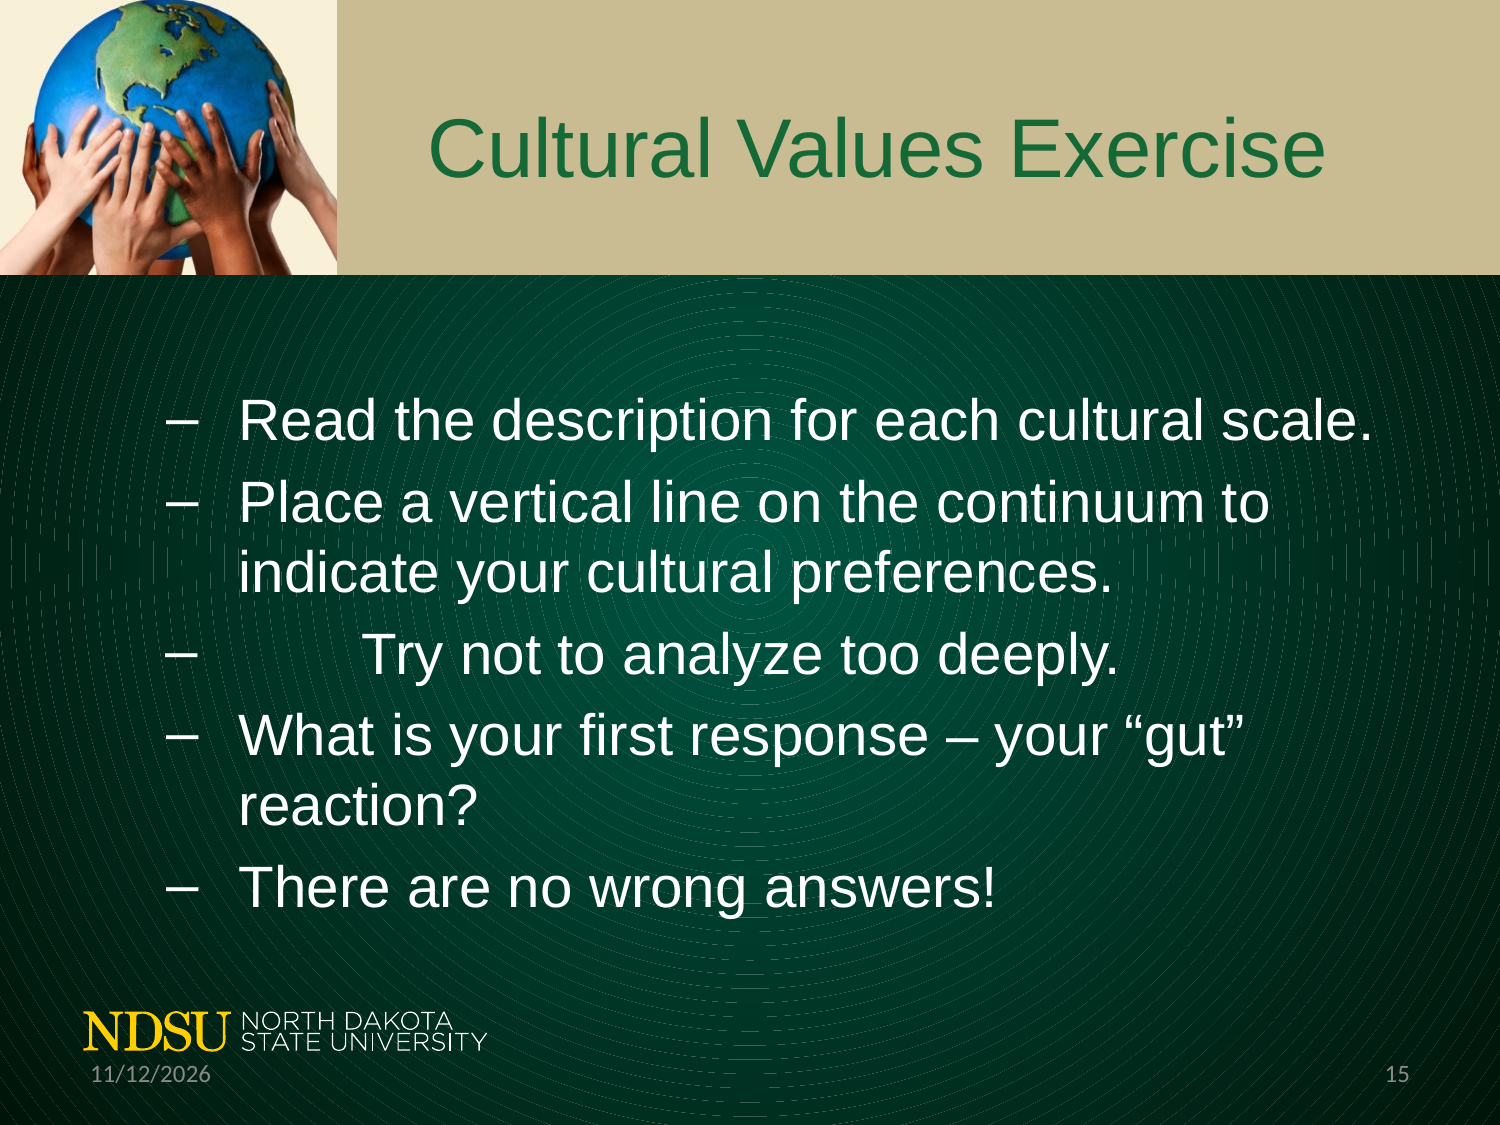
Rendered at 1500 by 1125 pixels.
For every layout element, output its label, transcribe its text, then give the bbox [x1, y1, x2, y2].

text_box [339, 0, 1500, 275]
text_box Cultural Values Exercise [412, 62, 1413, 225]
slide_number 15 [1074, 1042, 1425, 1103]
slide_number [75, 1042, 425, 1103]
list Read the description for each cultural scale. Place a vertical line on the continuum to indicate your cultural preferences. Try not to analyze too deeply. What is your first response – your “gut” reaction? There are no wrong answers! [74, 374, 1426, 1051]
picture [0, 0, 338, 276]
